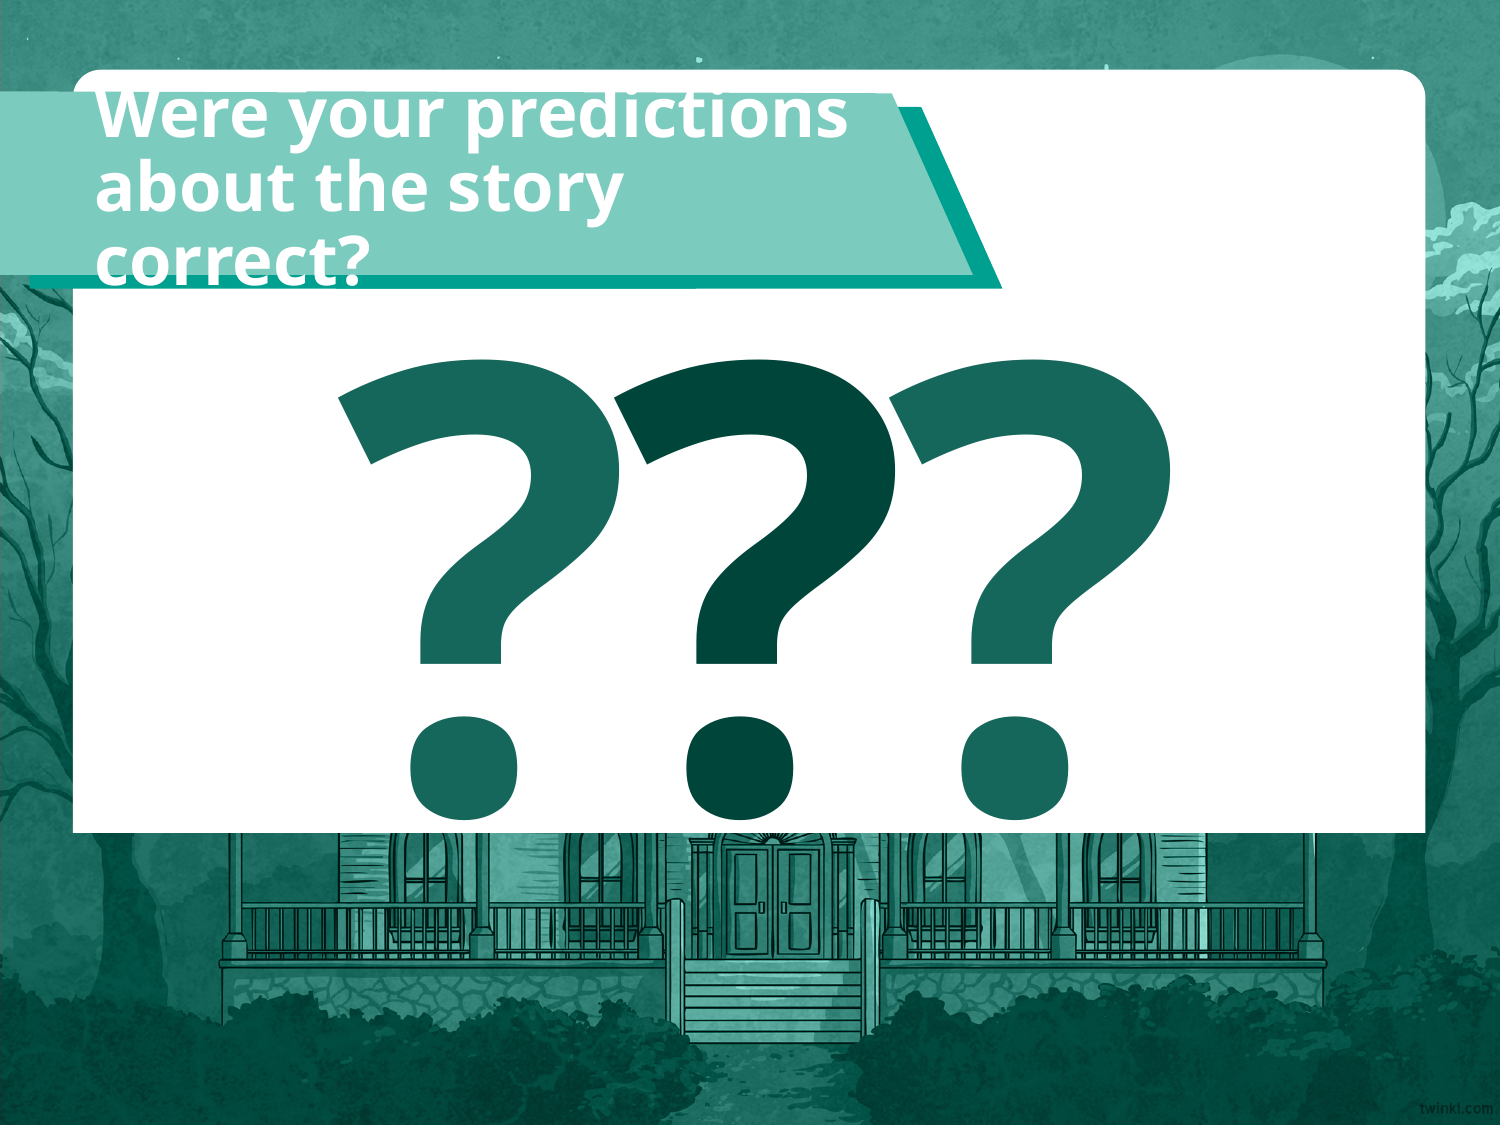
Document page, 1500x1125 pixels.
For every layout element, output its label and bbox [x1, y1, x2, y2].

picture [0, 0, 1500, 1125]
text_box [24, 832, 1451, 1088]
text_box [0, 91, 1003, 289]
text_box [284, 323, 1216, 896]
